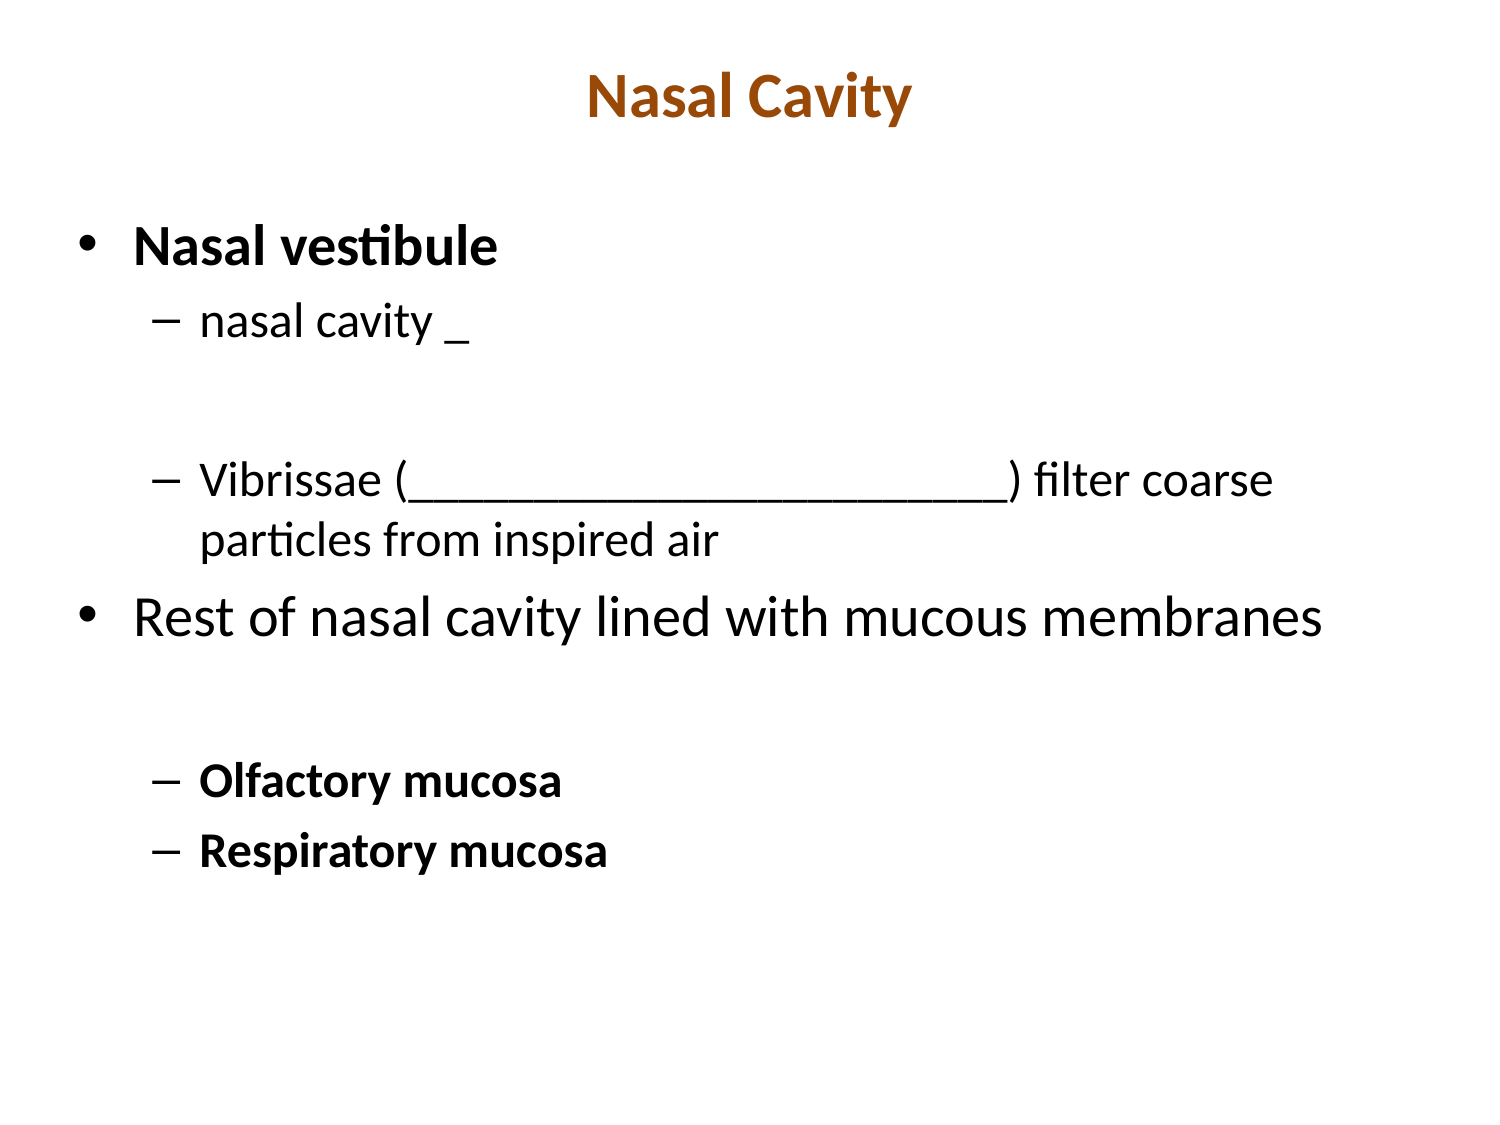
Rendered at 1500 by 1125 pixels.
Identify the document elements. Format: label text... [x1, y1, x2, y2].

title Nasal Cavity [75, 45, 1425, 138]
list Nasal vestibule nasal cavity _ Vibrissae (________________________) filter coarse particles from inspired air Rest of nasal cavity lined with mucous membranes Olfactory mucosa Respiratory mucosa [62, 200, 1450, 1005]
